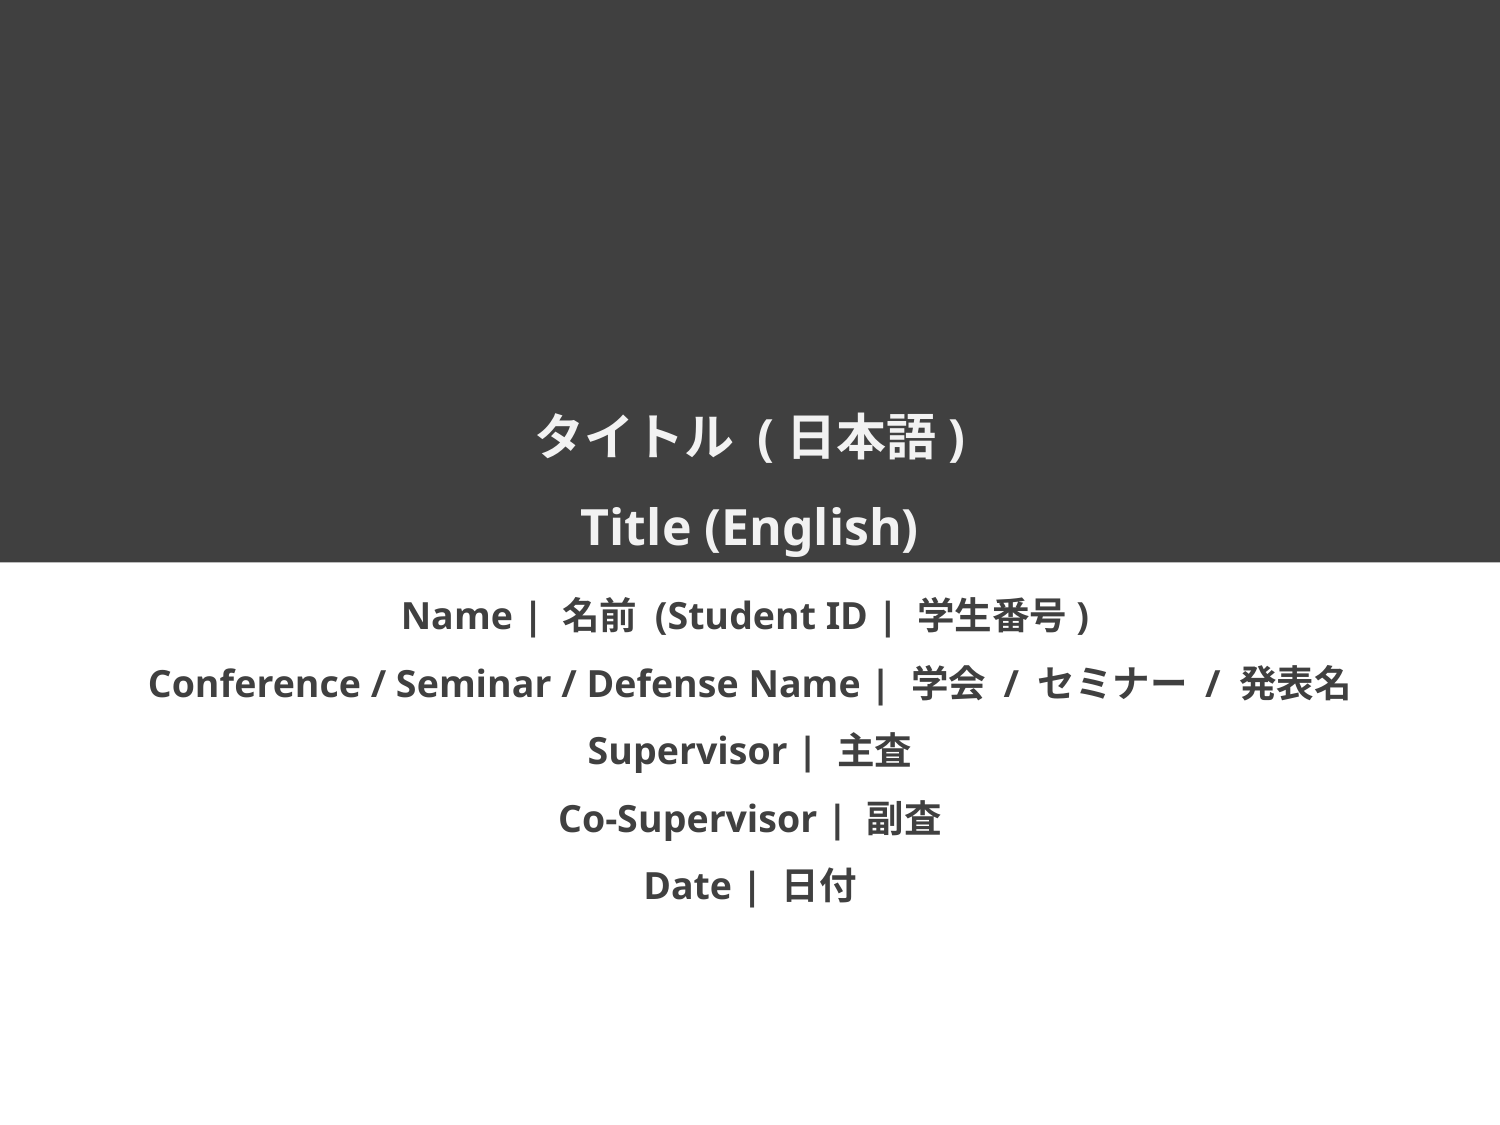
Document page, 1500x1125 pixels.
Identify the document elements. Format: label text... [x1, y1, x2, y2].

text_box Name | 名前 (Student ID | 学生番号) Conference / Seminar / Defense Name | 学会 / セミナー / 発表名 Supervisor | 主査 Co-Supervisor | 副査 Date | 日付 [0, 562, 1500, 1125]
text_box タイトル (日本語) Title (English) [0, 0, 1500, 562]
